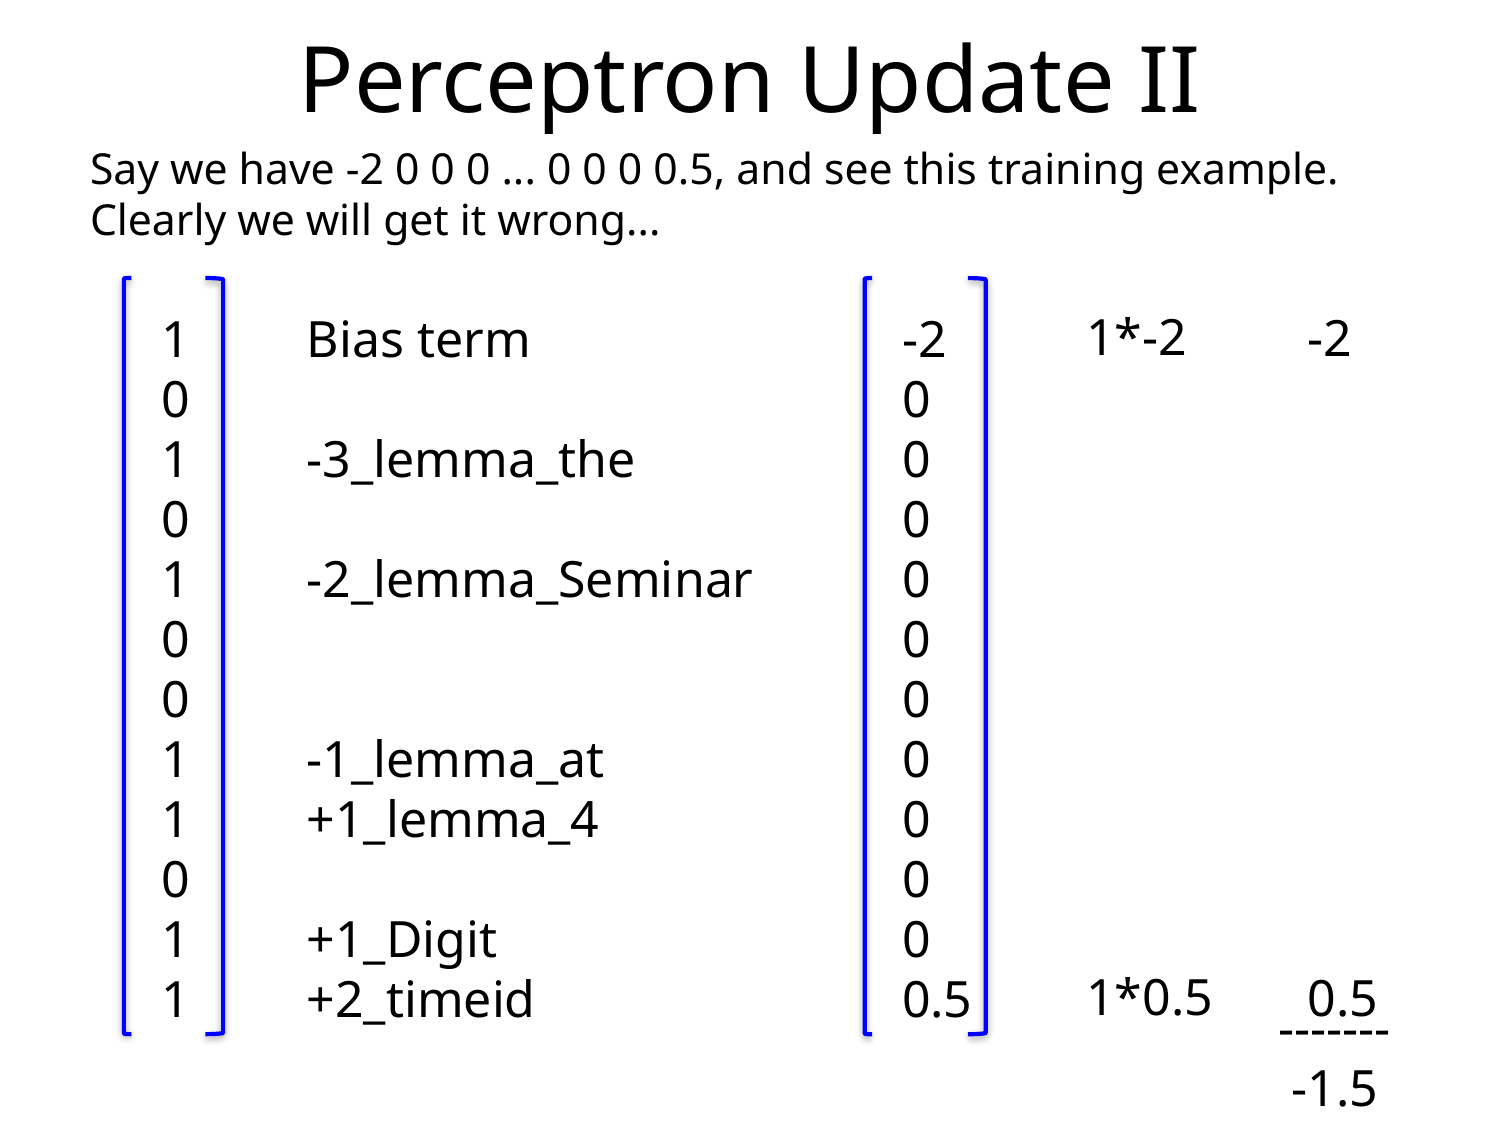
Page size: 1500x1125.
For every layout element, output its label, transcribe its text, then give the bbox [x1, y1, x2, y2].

text_box 1*-2 1*0.5 [1071, 298, 1228, 1034]
list Say we have -2 0 0 0 ... 0 0 0 0.5, and see this training example. Clearly we will get it wrong... [75, 133, 1425, 253]
text_box 1 0 1 0 1 0 0 1 1 0 1 1 [146, 300, 205, 1036]
text_box -2 0.5 [1266, 298, 1394, 988]
text_box ------- -1.5 [1263, 988, 1416, 1124]
text_box [121, 275, 132, 1037]
text_box -2 0 0 0 0 0 0 0 0 0 0 0.5 [887, 300, 988, 1036]
text_box [967, 275, 988, 300]
text_box [862, 275, 873, 1037]
title Perceptron Update II [75, 0, 1425, 133]
text_box Bias term -3_lemma_the -2_lemma_Seminar -1_lemma_at +1_lemma_4 +1_Digit +2_timeid [292, 300, 796, 1036]
text_box [205, 275, 226, 1037]
